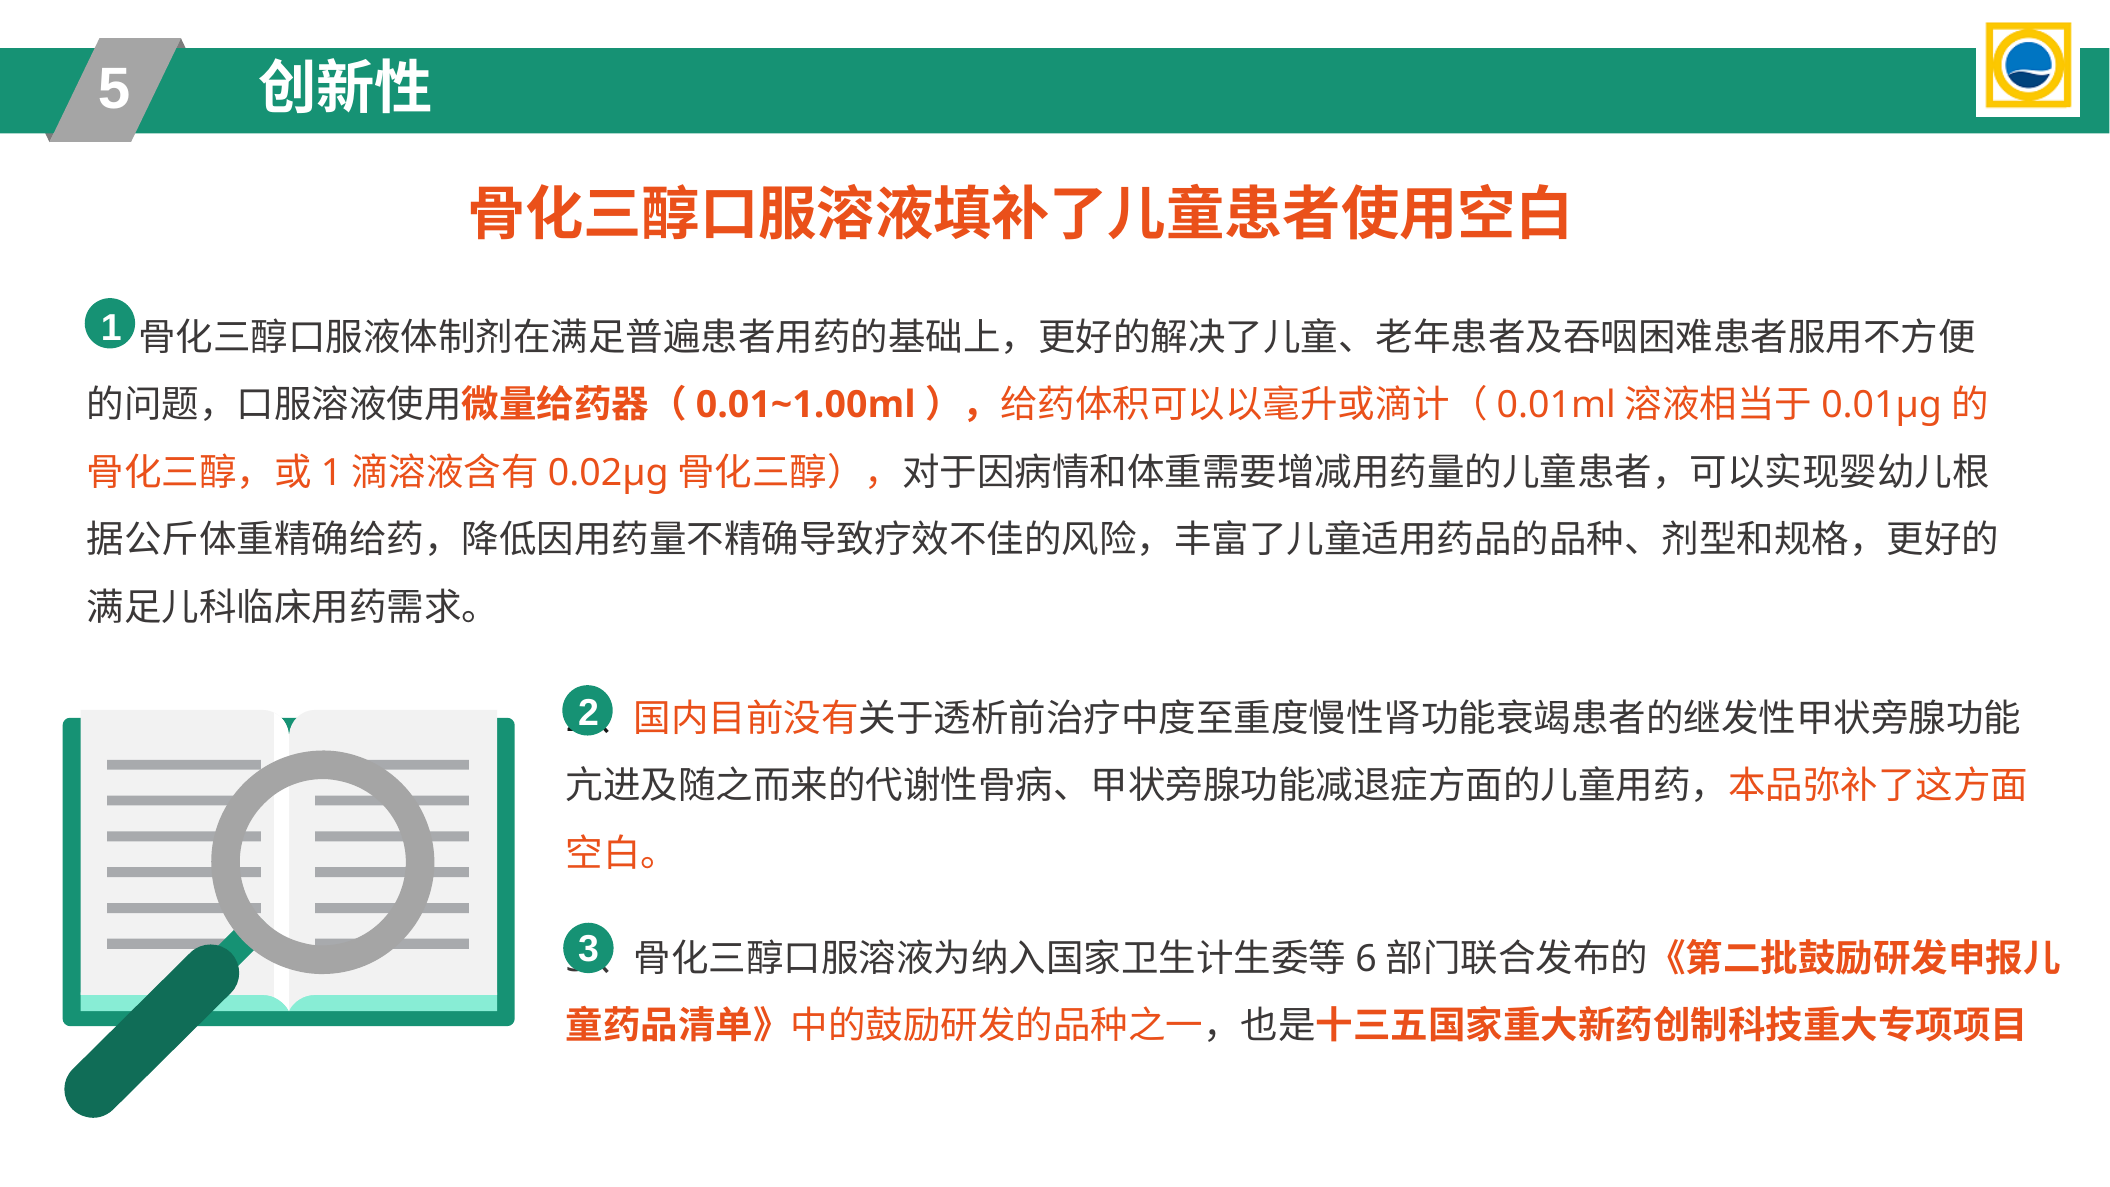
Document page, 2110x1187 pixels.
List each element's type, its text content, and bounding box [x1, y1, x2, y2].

text_box 1 [86, 295, 172, 356]
text_box 骨化三醇口服溶液填补了儿童患者使用空白 [452, 168, 1759, 254]
text_box 骨化三醇口服液体制剂在满足普遍患者用药的基础上，更好的解决了儿童、老年患者及吞咽困难患者服用不方便的问题，口服溶液使用微量给药器（0.01~1.00ml），给药体积可以以毫升或滴计（0.01ml溶液相当于0.01μg的骨化三醇，或1滴溶液含有0.02μg骨化三醇），对于因病情和体重需要增减用药量的儿童患者，可以实现婴幼儿根据公斤体重精确给药，降低因用药量不精确导致疗效不佳的风险，丰富了儿童适用药品的品种、剂型和规格，更好的满足儿科临床用药需求。 [72, 282, 2022, 635]
text_box 3、骨化三醇口服溶液为纳入国家卫生计生委等6部门联合发布的《第二批鼓励研发申报儿童药品清单》中的鼓励研发的品种之一，也是十三五国家重大新药创制科技重大专项项目 [551, 903, 2078, 1054]
text_box 3 [563, 916, 650, 976]
text_box [44, 134, 51, 142]
text_box 5 创新性 [97, 49, 808, 120]
text_box [179, 39, 187, 47]
text_box [0, 47, 93, 134]
text_box 2 [563, 680, 650, 740]
text_box [137, 47, 2110, 134]
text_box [61, 709, 515, 1120]
text_box [47, 37, 183, 144]
picture [1976, 14, 2080, 118]
text_box 2、国内目前没有关于透析前治疗中度至重度慢性肾功能衰竭患者的继发性甲状旁腺功能亢进及随之而来的代谢性骨病、甲状旁腺功能减退症方面的儿童用药，本品弥补了这方面空白。 [551, 663, 2060, 882]
